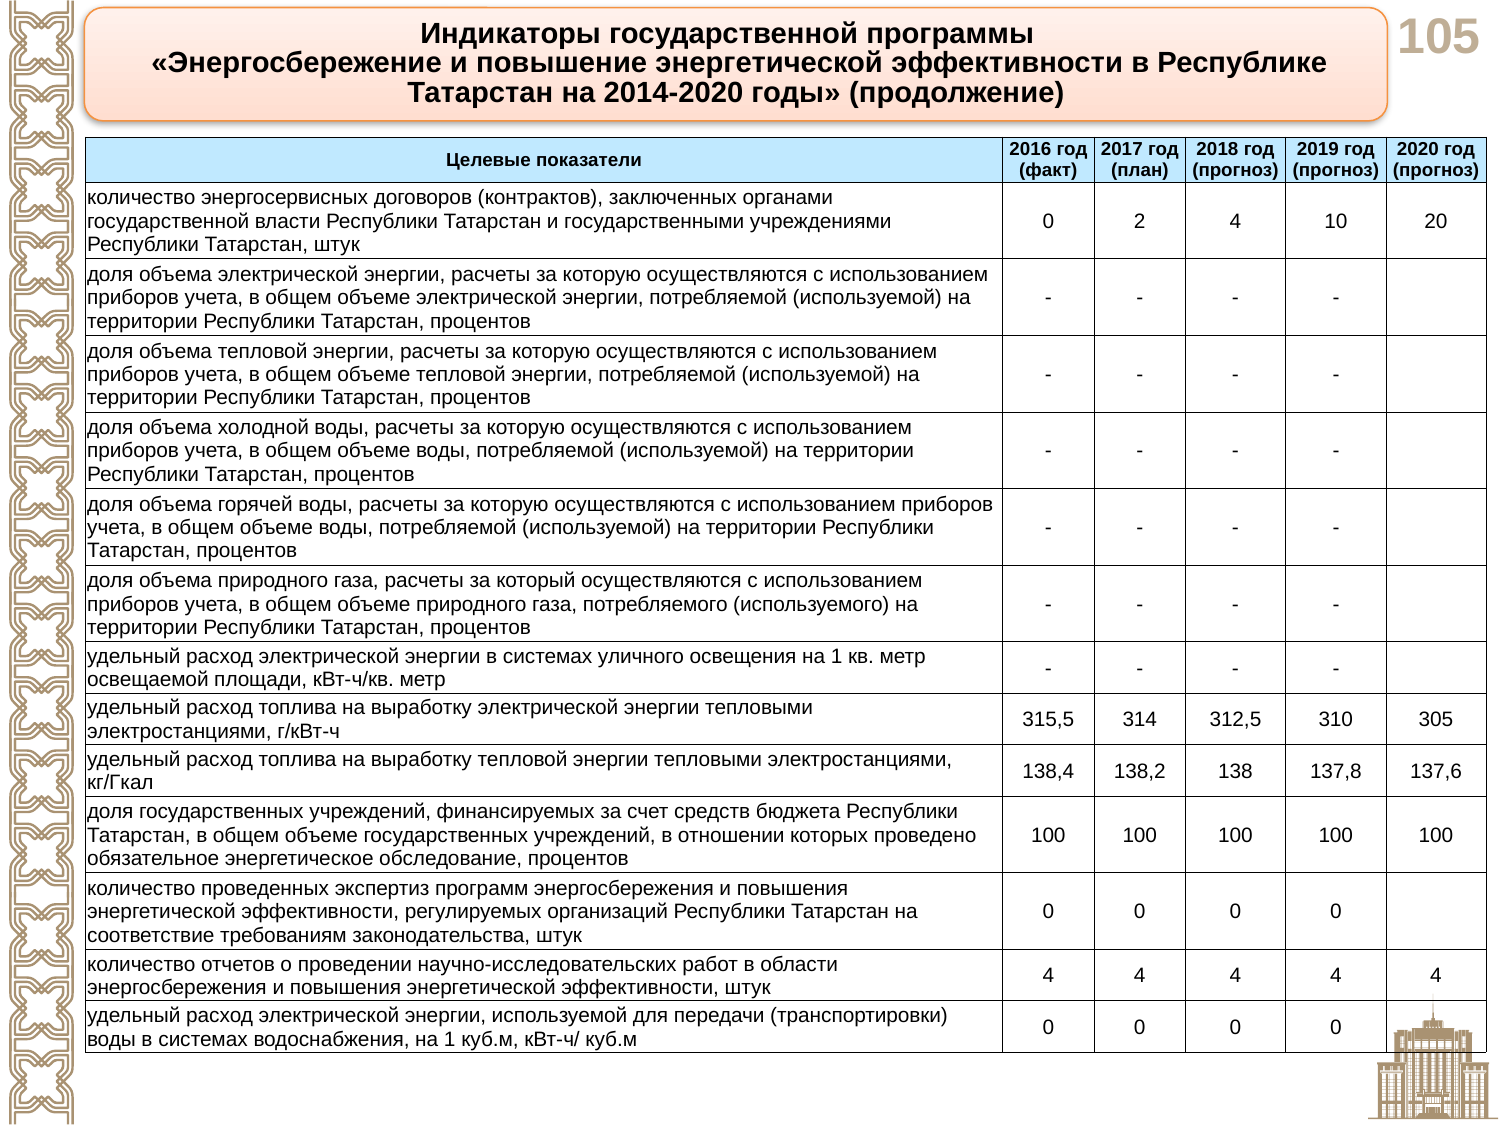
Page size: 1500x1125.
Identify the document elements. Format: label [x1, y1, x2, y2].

table_cell [1186, 566, 1285, 641]
table_cell [1003, 1001, 1094, 1052]
table_cell [1095, 1001, 1185, 1052]
table_cell [1387, 413, 1486, 488]
table_cell [1286, 745, 1386, 796]
list [84, 7, 96, 19]
table_cell [1286, 336, 1386, 412]
table_header [1186, 138, 1285, 182]
table_cell [1095, 183, 1185, 258]
table_cell [1186, 873, 1285, 949]
table_cell [1387, 259, 1486, 335]
table_cell [1003, 259, 1094, 335]
table_cell [86, 489, 1002, 565]
table_cell [1186, 642, 1285, 693]
table_cell [1387, 489, 1486, 565]
table_cell [1186, 950, 1285, 1000]
table_cell [86, 1001, 1002, 1052]
table_cell [1003, 642, 1094, 693]
table_header [86, 138, 1002, 182]
table_cell [86, 183, 1002, 258]
table_cell [1003, 797, 1094, 872]
table_cell [1387, 1001, 1486, 1052]
list [1375, 7, 1412, 102]
table_cell [1003, 950, 1094, 1000]
table_cell [1003, 336, 1094, 412]
table_cell [1095, 797, 1185, 872]
table_cell [1095, 873, 1185, 949]
table_header [1003, 138, 1094, 182]
table_cell [86, 566, 1002, 641]
text_box [83, 6, 1389, 122]
table_cell [1387, 566, 1486, 641]
table_cell [1387, 183, 1486, 258]
table_cell [1095, 259, 1185, 335]
table_cell [1286, 873, 1386, 949]
table_cell [1387, 950, 1486, 1000]
table_cell [1003, 873, 1094, 949]
table_cell [1387, 642, 1486, 693]
table_cell [86, 336, 1002, 412]
table_cell [1186, 694, 1285, 744]
table_cell [1186, 797, 1285, 872]
table_cell [1095, 489, 1185, 565]
table_cell [1387, 873, 1486, 949]
table_cell [1186, 183, 1285, 258]
table_cell [1186, 1001, 1285, 1052]
table_cell [1387, 336, 1486, 412]
table_cell [1095, 566, 1185, 641]
table_cell [1003, 413, 1094, 488]
table_cell [1286, 950, 1386, 1000]
table_cell [1003, 183, 1094, 258]
table_cell [1286, 413, 1386, 488]
table_cell [1095, 950, 1185, 1000]
table_cell [1003, 489, 1094, 565]
table_cell [1286, 694, 1386, 744]
table_cell [1387, 797, 1486, 872]
table_cell [1286, 259, 1386, 335]
table_header [1095, 138, 1185, 182]
table_cell [1387, 745, 1486, 796]
table_cell [1003, 566, 1094, 641]
table_cell [1286, 566, 1386, 641]
table_cell [1286, 797, 1386, 872]
table_cell [86, 873, 1002, 949]
table_header [1387, 138, 1486, 182]
table_cell [1186, 489, 1285, 565]
table_cell [1186, 413, 1285, 488]
table_cell [1186, 259, 1285, 335]
table_cell [1186, 336, 1285, 412]
table_cell [1286, 183, 1386, 258]
table_cell [86, 797, 1002, 872]
table_cell [1095, 745, 1185, 796]
table_cell [1286, 642, 1386, 693]
table_cell [1286, 1001, 1386, 1052]
table_cell [1003, 745, 1094, 796]
table_cell [86, 259, 1002, 335]
table_cell [86, 745, 1002, 796]
table_cell [1095, 694, 1185, 744]
table_cell [86, 413, 1002, 488]
table_cell [1095, 413, 1185, 488]
table_cell [1186, 745, 1285, 796]
table_cell [1286, 489, 1386, 565]
table_cell [1387, 694, 1486, 744]
table_header [1286, 138, 1386, 182]
table_cell [1003, 694, 1094, 744]
table_cell [1095, 336, 1185, 412]
table_cell [86, 950, 1002, 1000]
table_cell [1095, 642, 1185, 693]
table_cell [86, 694, 1002, 744]
table_cell [86, 642, 1002, 693]
